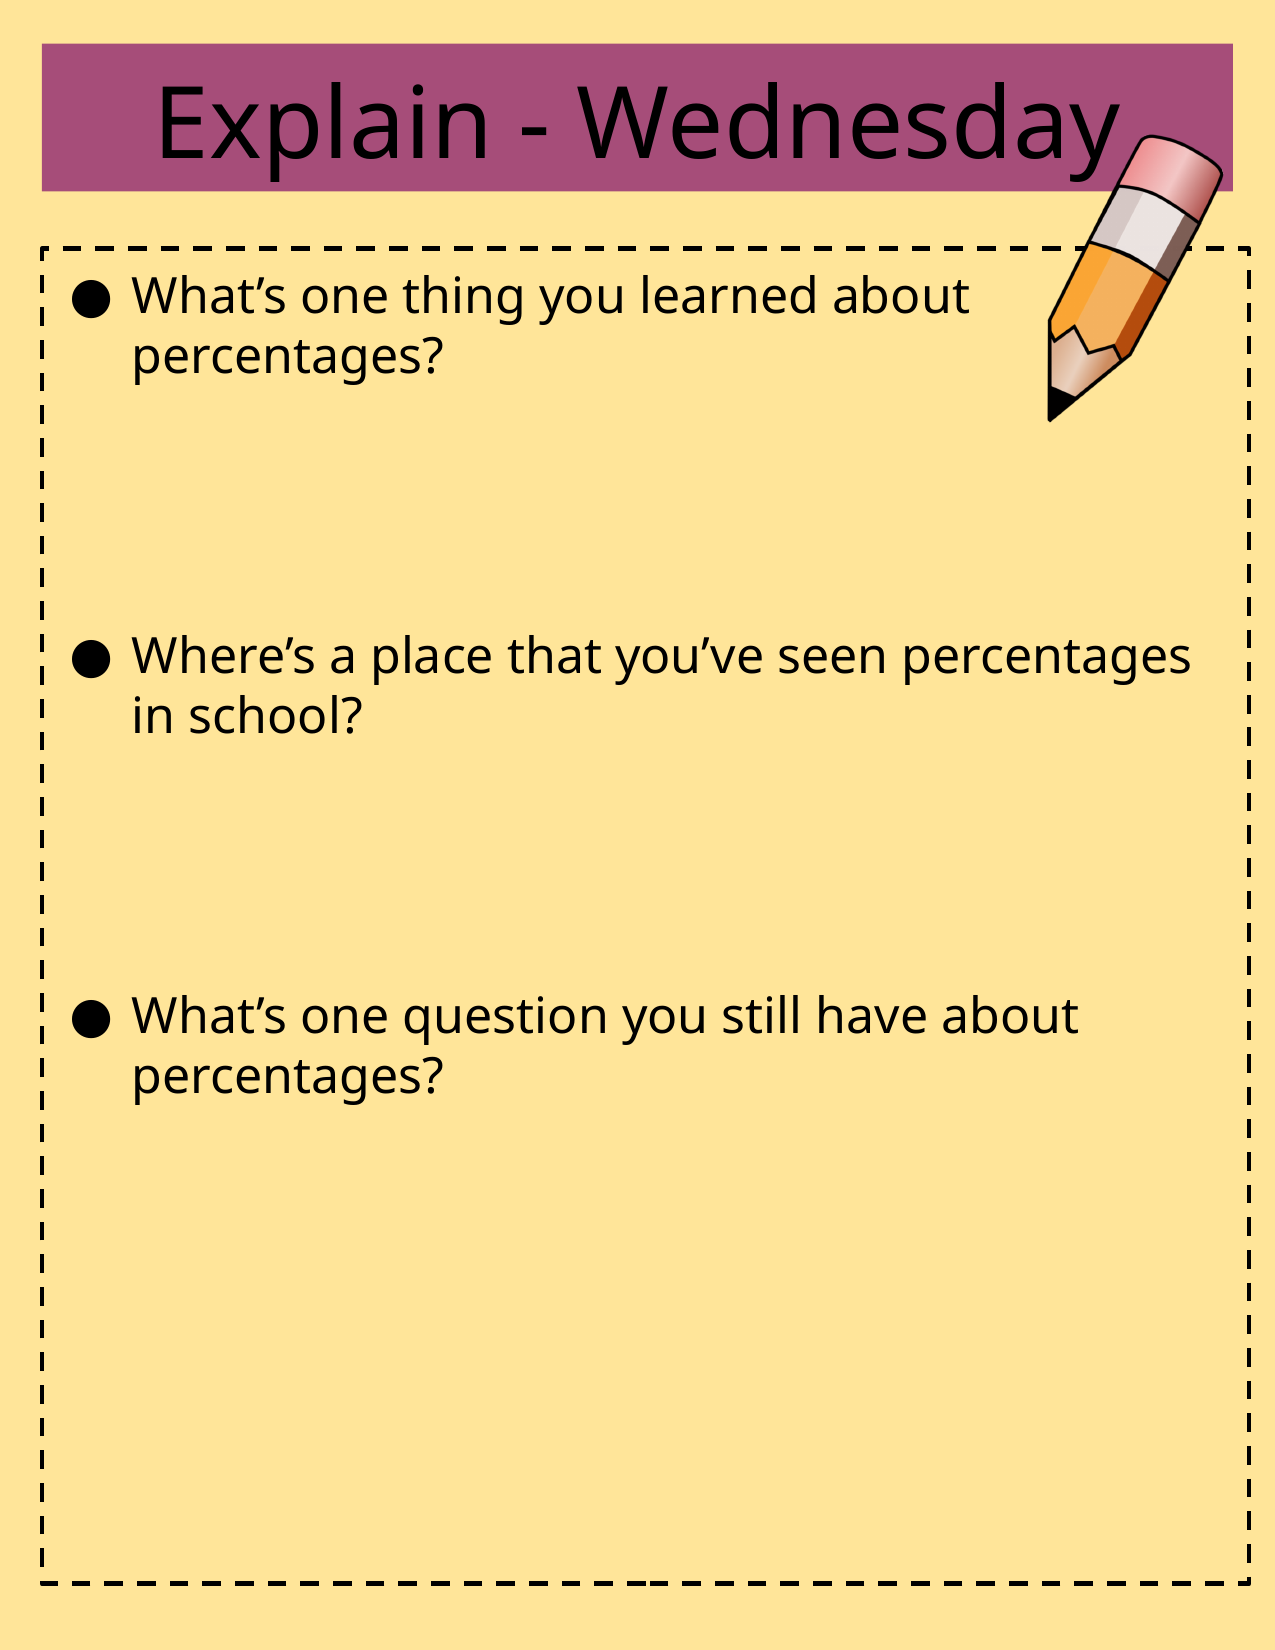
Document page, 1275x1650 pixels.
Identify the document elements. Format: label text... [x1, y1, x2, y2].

picture [970, 116, 1275, 422]
text_box Explain - Wednesday [41, 43, 1233, 192]
text_box What’s one thing you learned about percentages? Where’s a place that you’ve seen percentages in school? What’s one question you still have about percentages? [41, 248, 1250, 1584]
